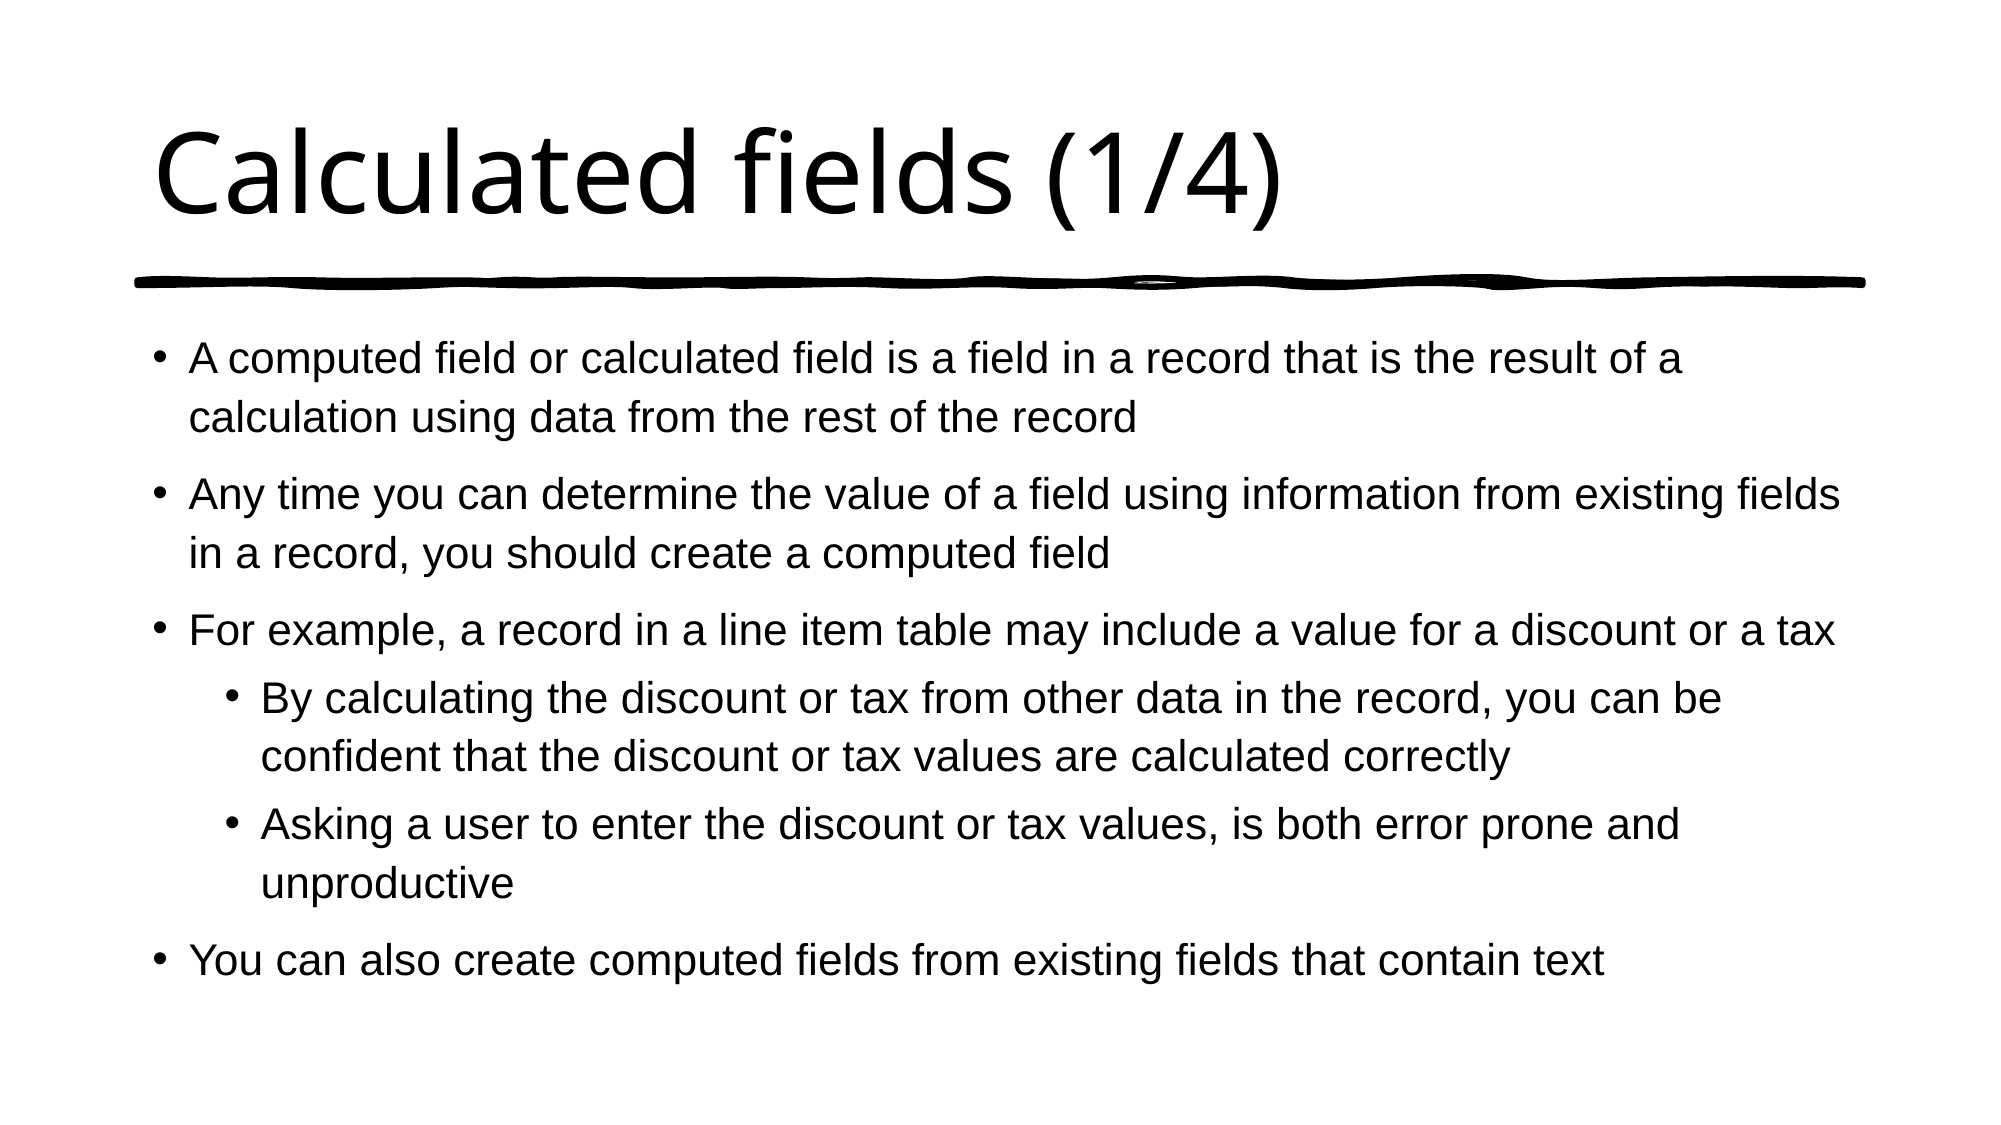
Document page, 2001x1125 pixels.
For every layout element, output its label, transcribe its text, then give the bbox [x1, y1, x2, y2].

list A computed field or calculated field is a field in a record that is the result of a calculation using data from the rest of the record Any time you can determine the value of a field using information from existing fields in a record, you should create a computed field For example, a record in a line item table may include a value for a discount or a tax By calculating the discount or tax from other data in the record, you can be confident that the discount or tax values are calculated correctly Asking a user to enter the discount or tax values, is both error prone and unproductive You can also create computed fields from existing fields that contain text [137, 316, 1863, 1014]
title Calculated fields (1/4) [137, 59, 1863, 278]
